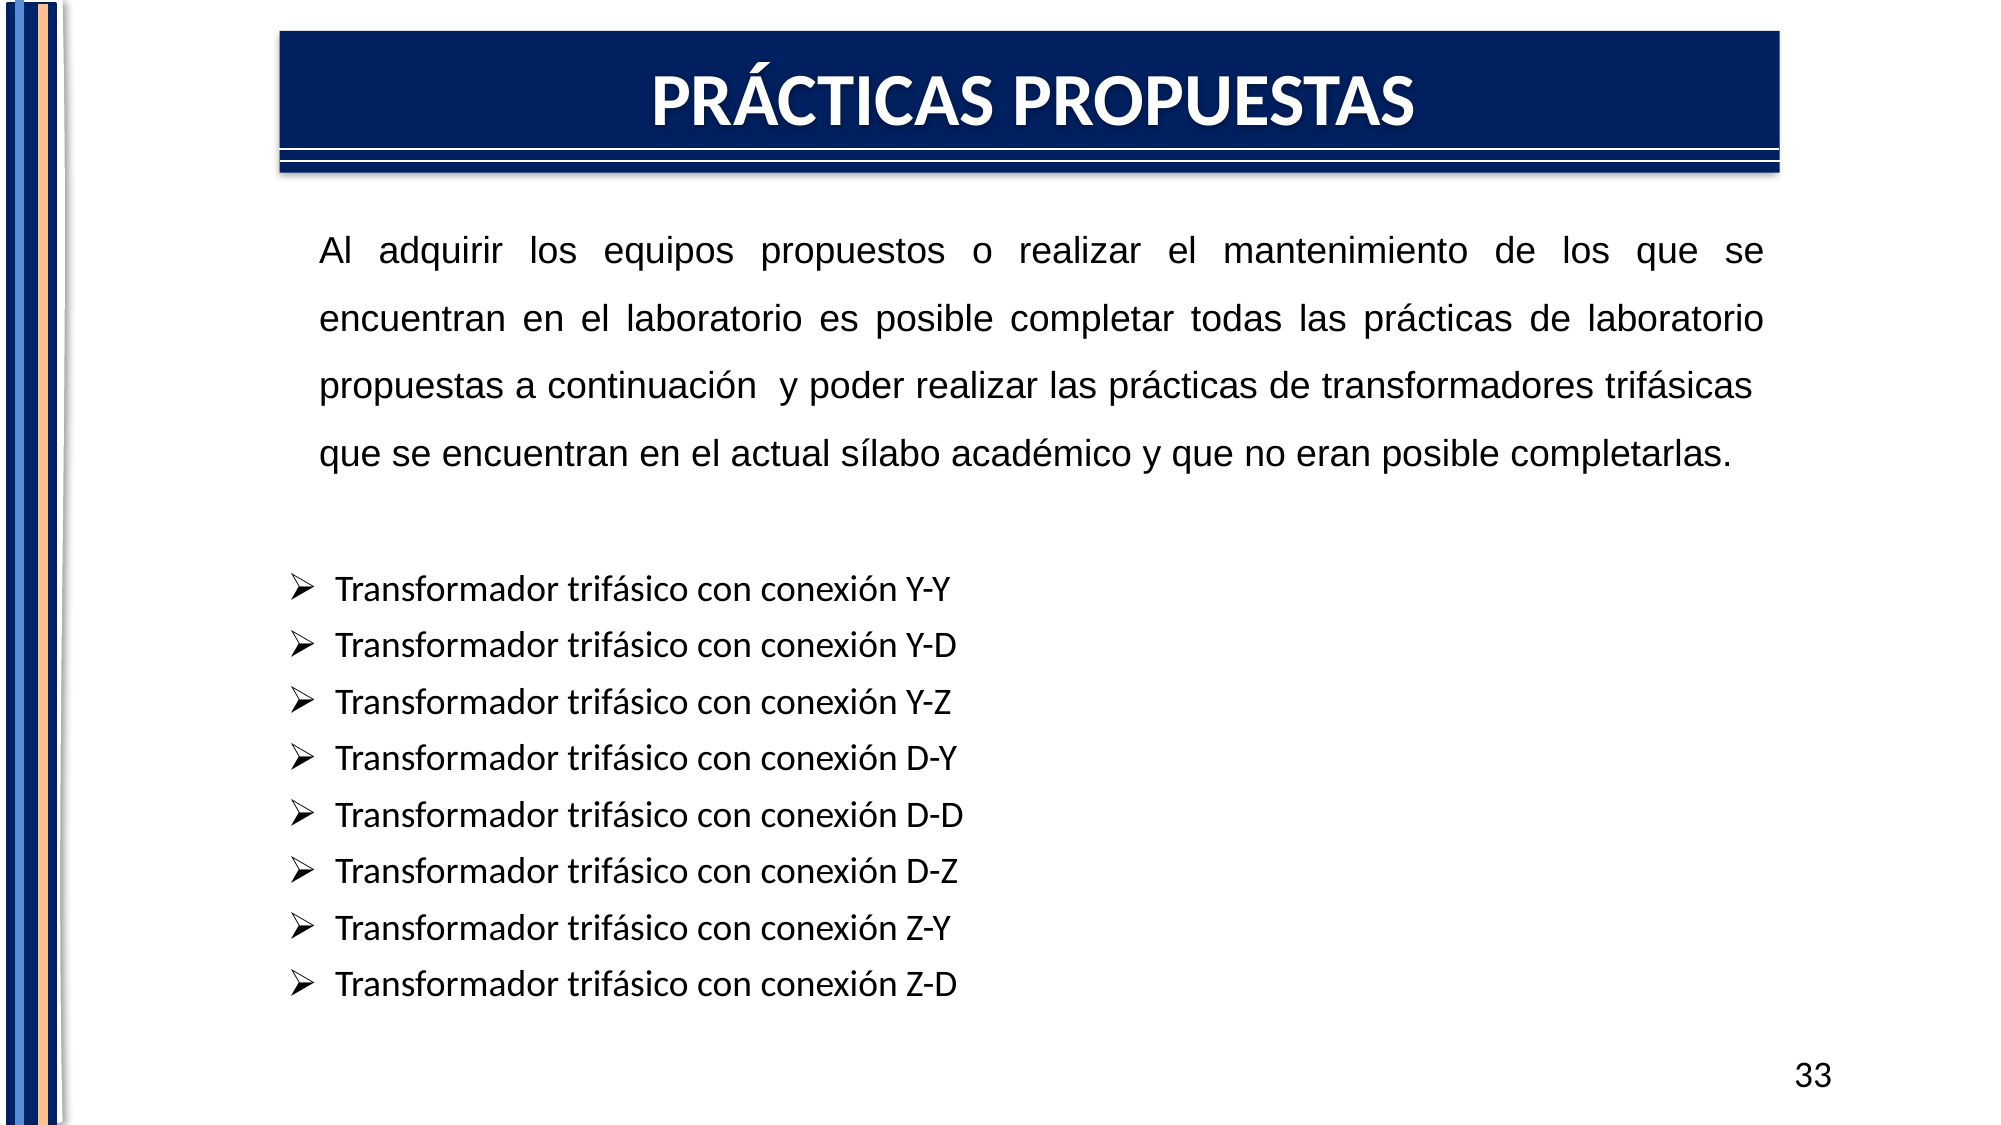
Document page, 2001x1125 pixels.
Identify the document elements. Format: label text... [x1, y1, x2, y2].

text_box PRÁCTICAS PROPUESTAS [539, 42, 1520, 146]
text_box [278, 166, 1782, 175]
table_header Transformador trifásico con conexión Y-Y Transformador trifásico con conexión Y-D Transformador trifásico con conexión Y-Z Transformador trifásico con conexión D-Y Transformador trifásico con conexión D-D Transformador trifásico con conexión D-Z Transformador trifásico con conexión Z-Y Transformador trifásico con conexión Z-D [279, 509, 1779, 1094]
slide_number 33 [1779, 1042, 1900, 1103]
text_box [278, 153, 287, 163]
text_box Al adquirir los equipos propuestos o realizar el mantenimiento de los que se encuentran en el laboratorio es posible completar todas las prácticas de laboratorio propuestas a continuación y poder realizar las prácticas de transformadores trifásicas que se encuentran en el actual sílabo académico y que no eran posible completarlas. [304, 196, 1780, 481]
text_box [278, 29, 1782, 151]
